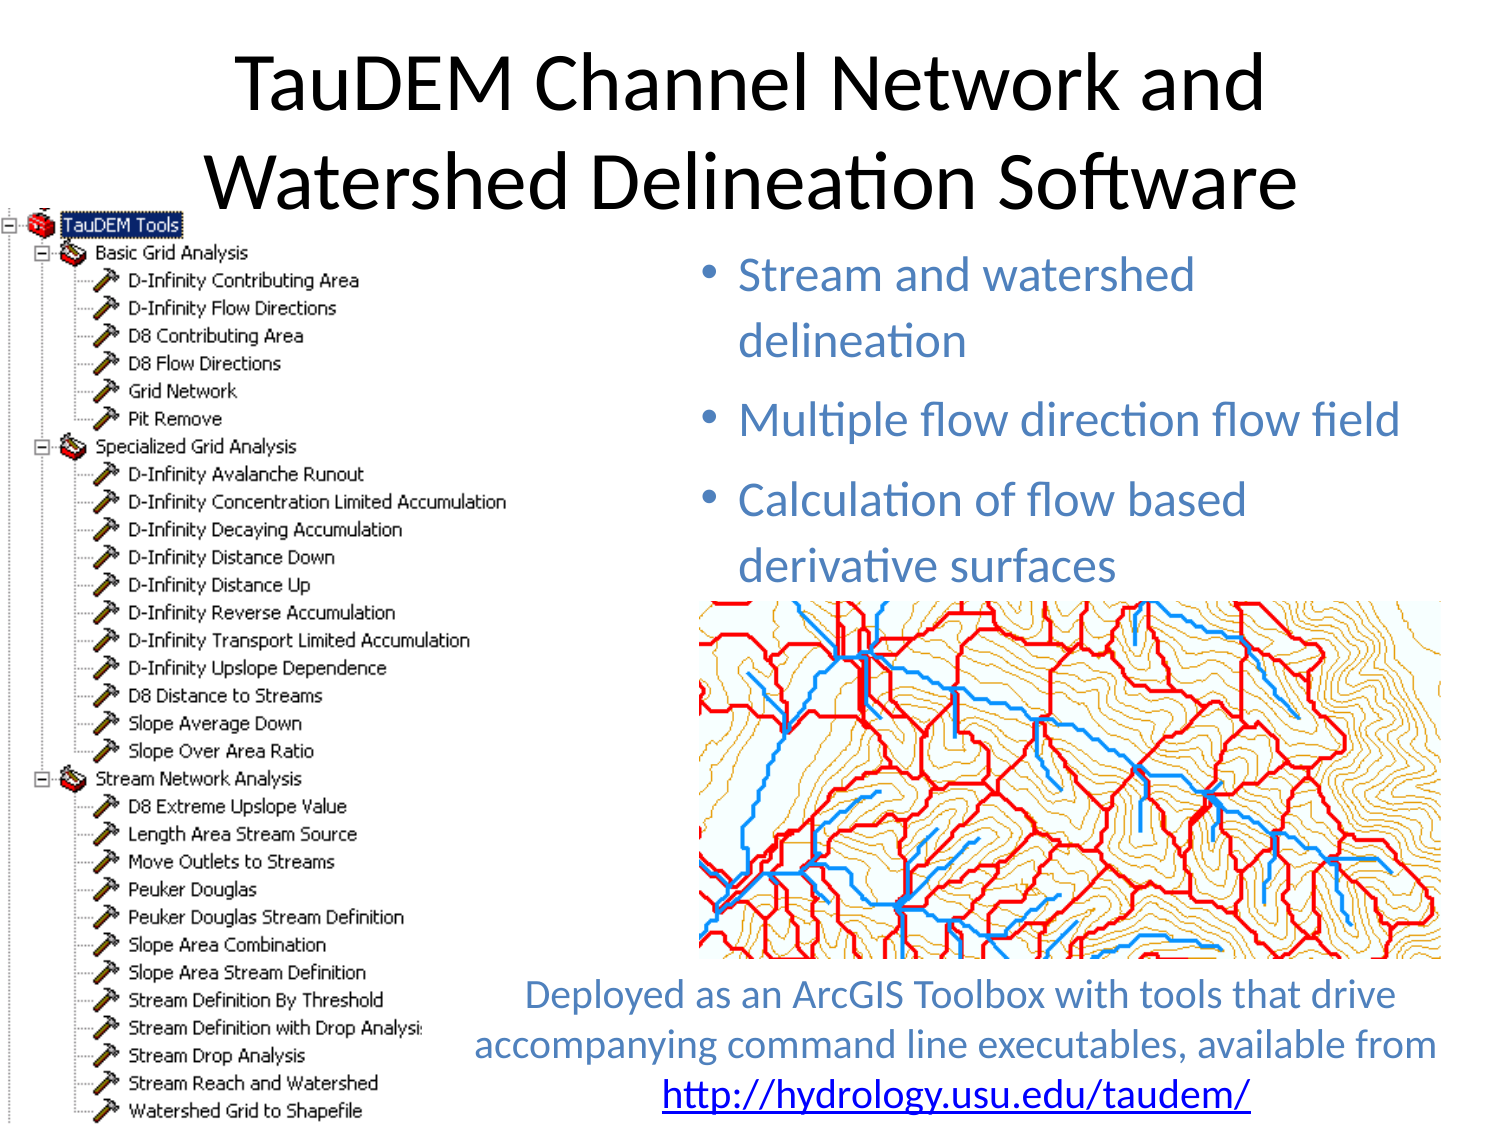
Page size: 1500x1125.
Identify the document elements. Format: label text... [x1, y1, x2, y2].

text_box Stream and watershed delineation Multiple flow direction flow field Calculation of flow based derivative surfaces [685, 226, 1436, 601]
picture [0, 208, 518, 1125]
text_box Deployed as an ArcGIS Toolbox with tools that drive accompanying command line executables, available from http://hydrology.usu.edu/taudem/ [521, 959, 1500, 1124]
title TauDEM Channel Network and Watershed Delineation Software [113, 32, 1390, 221]
picture [698, 601, 1441, 960]
